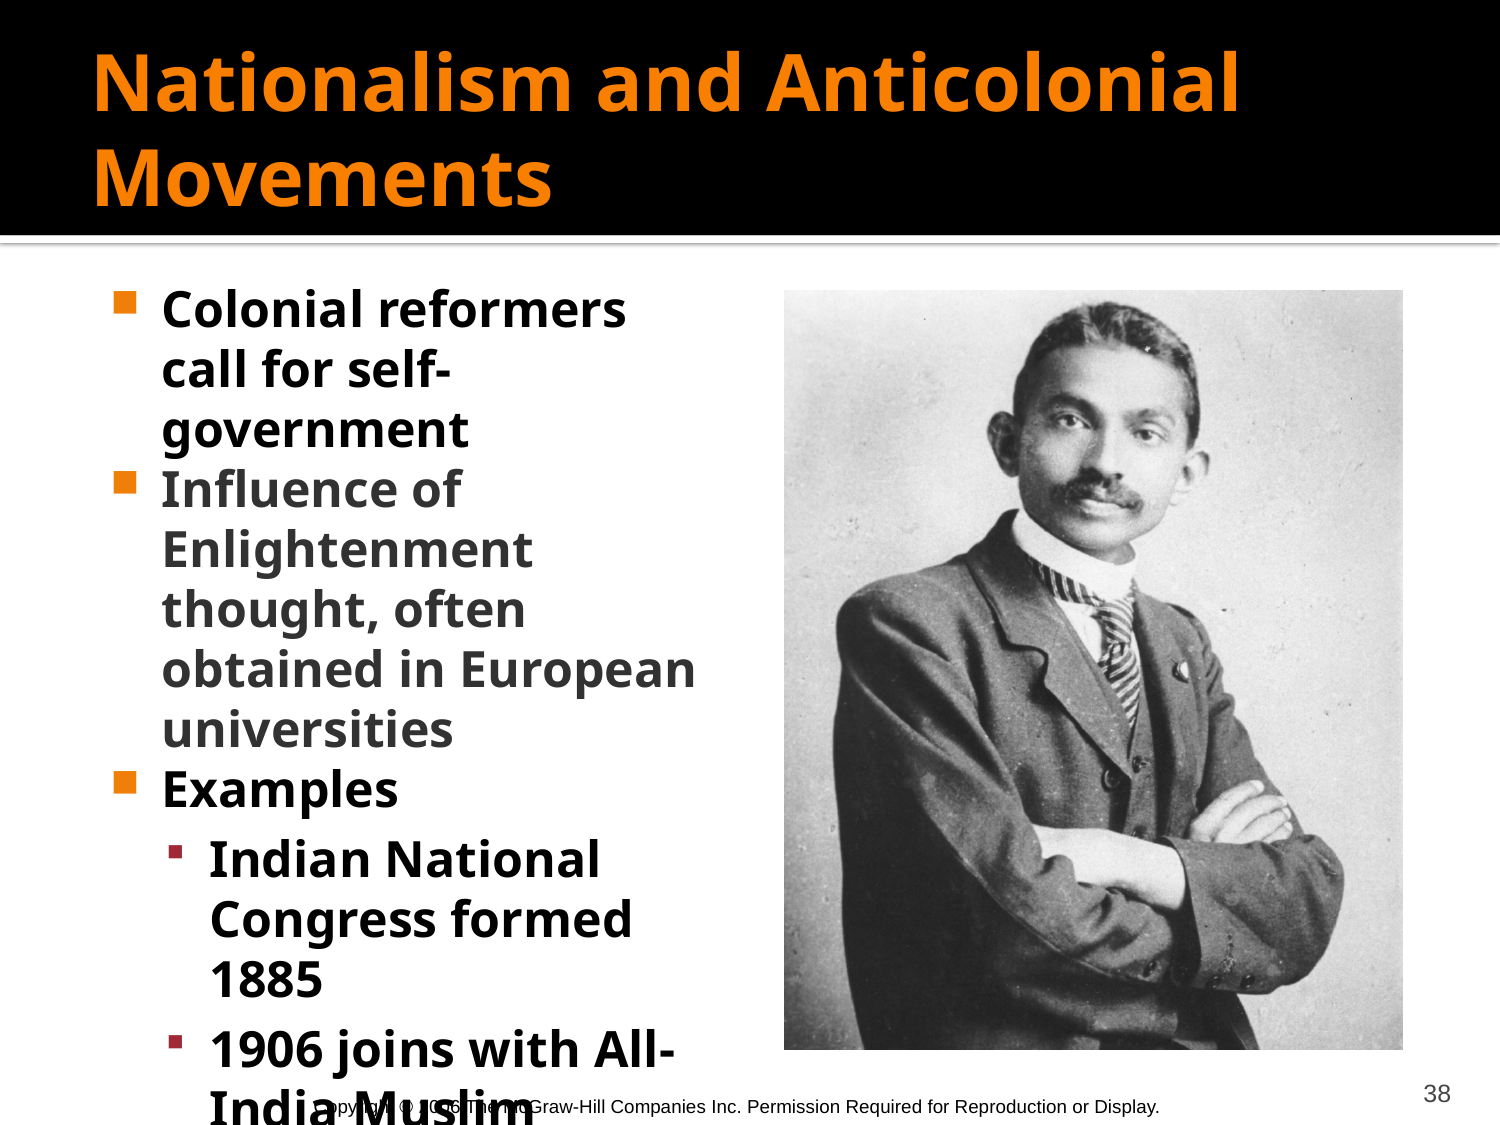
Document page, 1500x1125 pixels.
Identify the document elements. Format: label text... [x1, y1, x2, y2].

title Nationalism and Anticolonial Movements [75, 24, 1425, 231]
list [784, 290, 1403, 1050]
list Colonial reformers call for self-government Influence of Enlightenment thought, often obtained in European universities Examples Indian National Congress formed 1885 1906 joins with All-India Muslim League [74, 262, 738, 1050]
slide_number 38 [1345, 1062, 1467, 1108]
